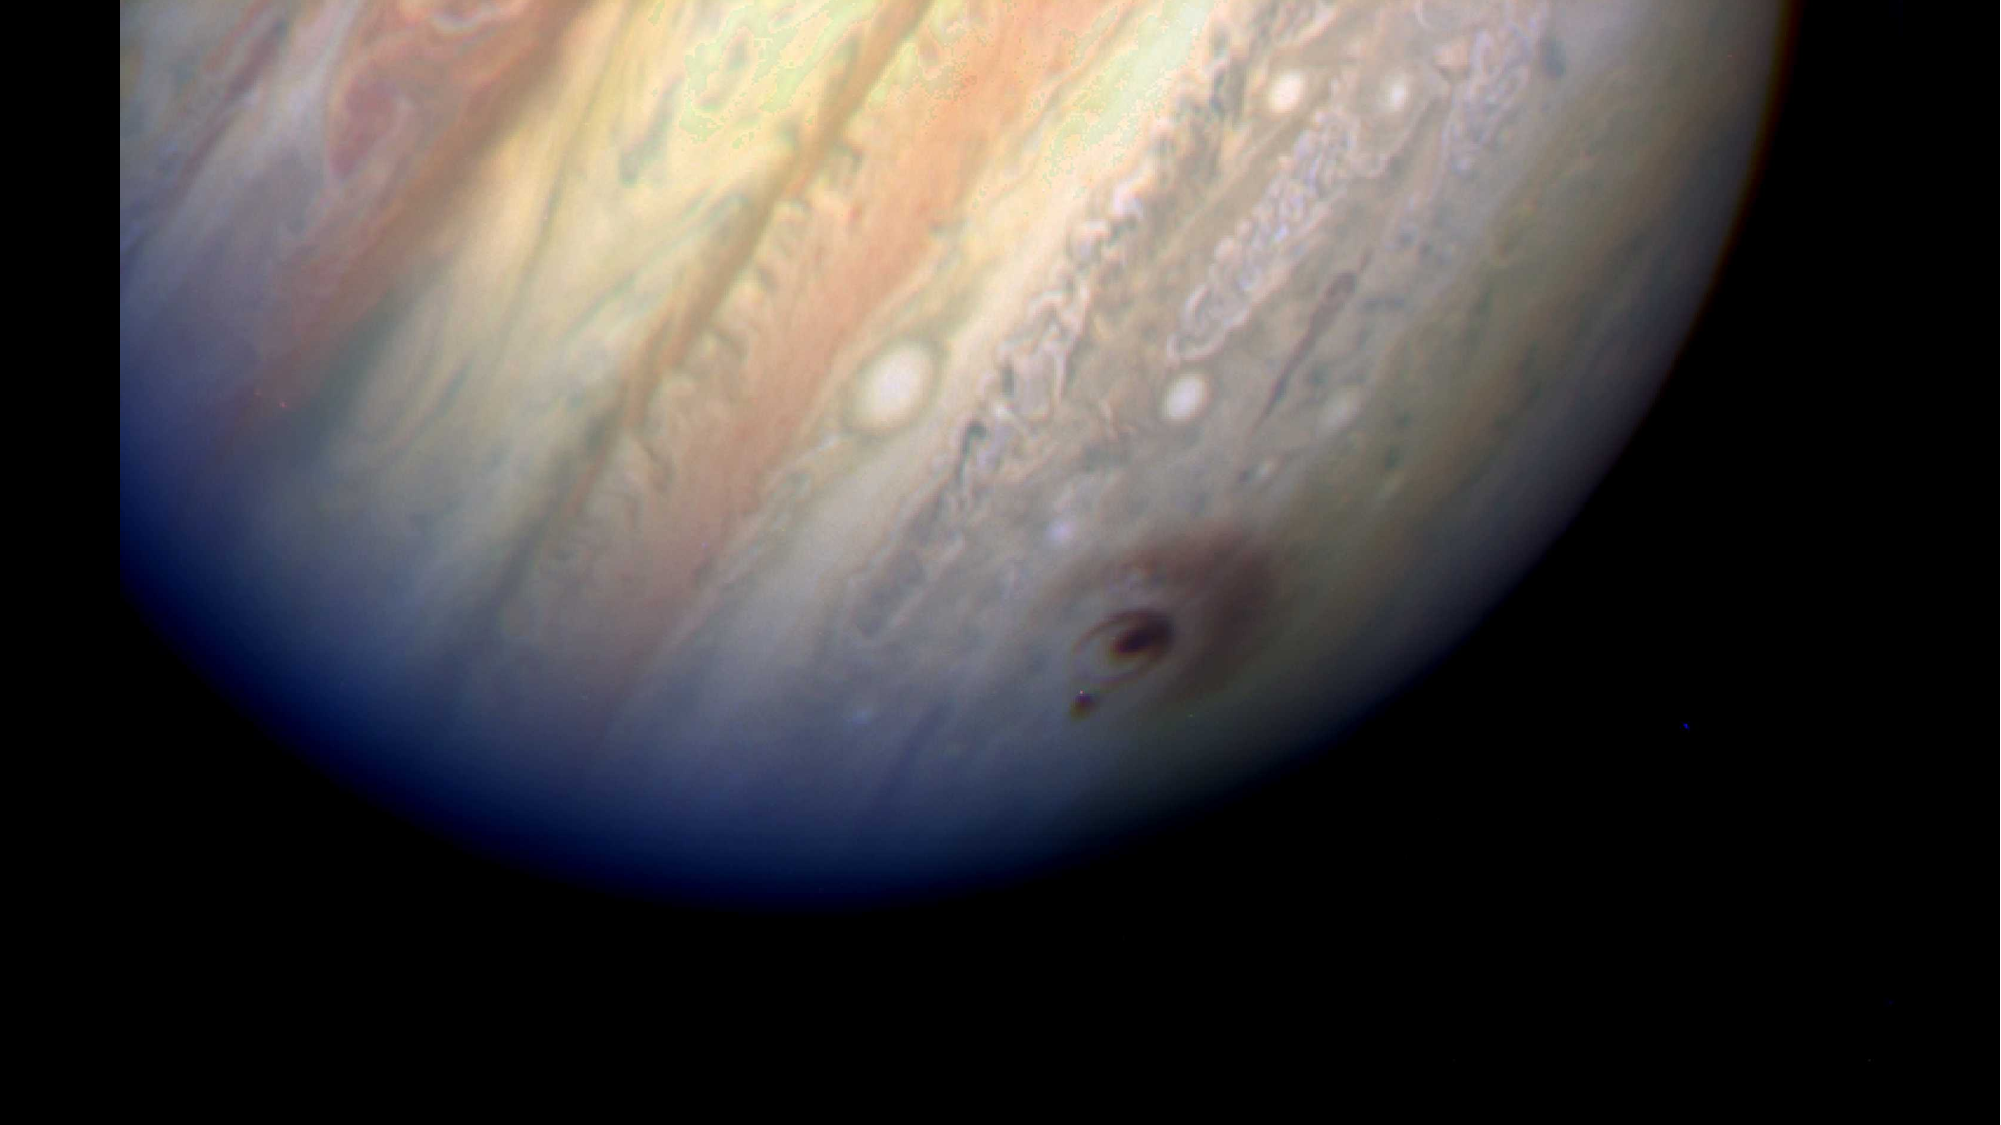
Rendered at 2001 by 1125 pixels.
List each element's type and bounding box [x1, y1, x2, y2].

picture [120, 0, 1904, 1125]
